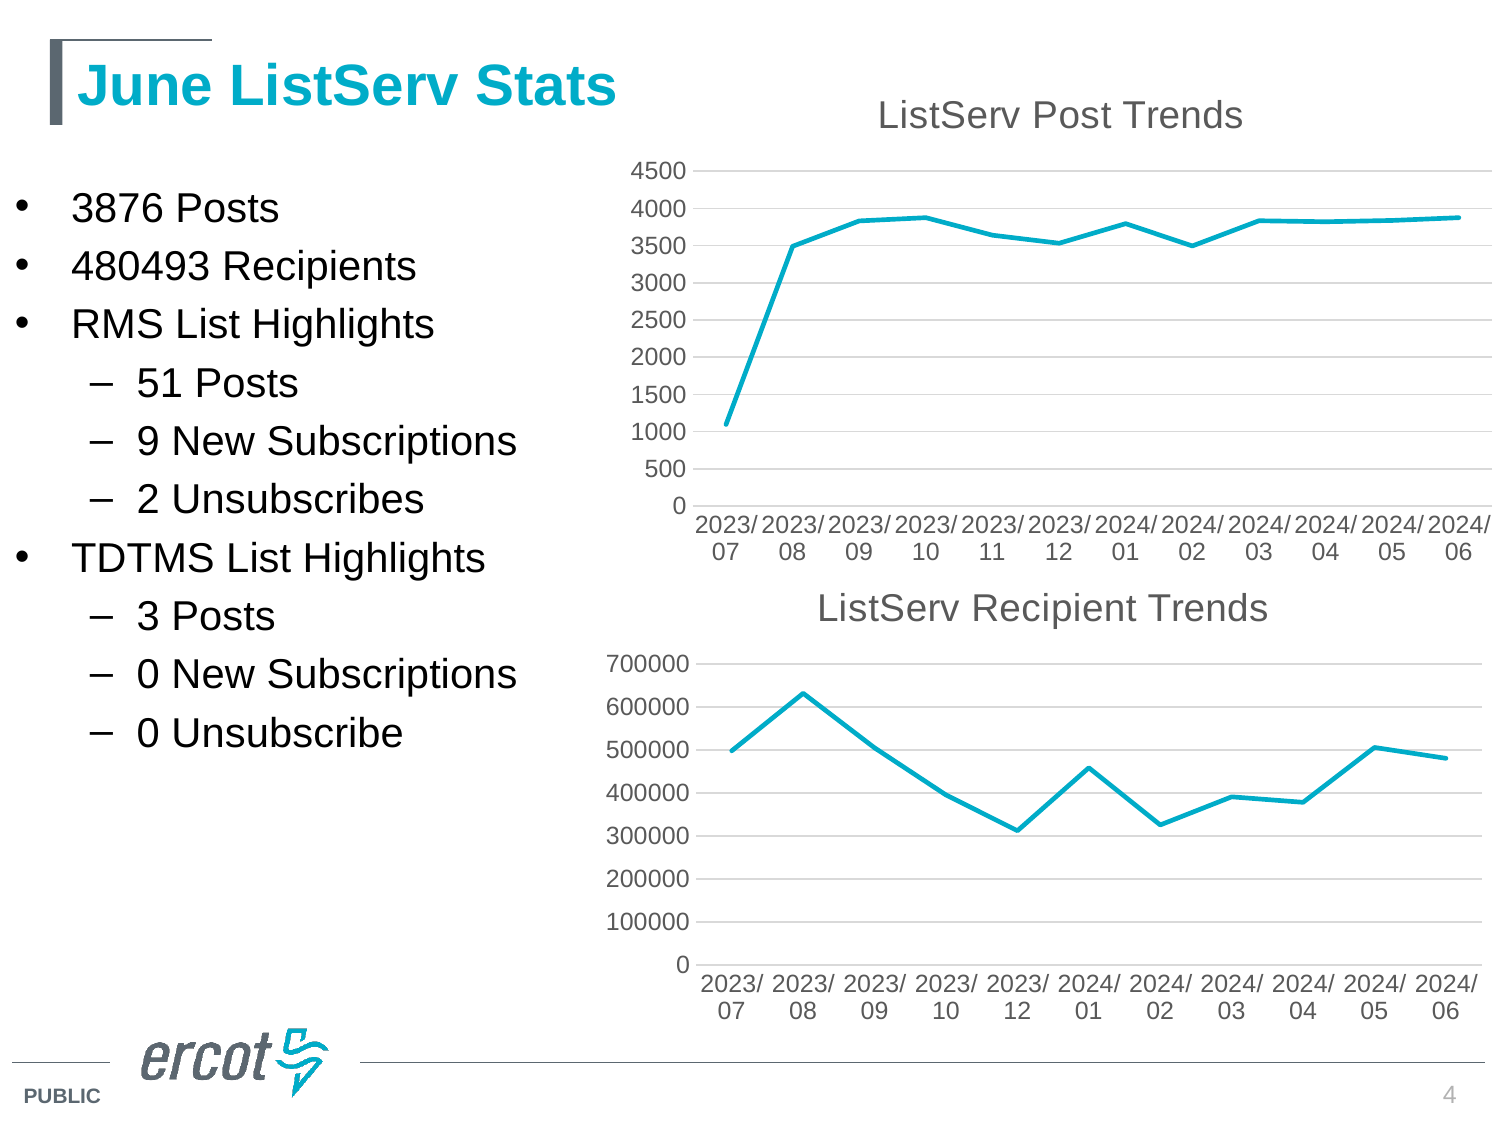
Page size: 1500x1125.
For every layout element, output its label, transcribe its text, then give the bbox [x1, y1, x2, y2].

title June ListServ Stats [62, 39, 1450, 138]
chart [587, 62, 1500, 1035]
picture [137, 1024, 332, 1100]
list 3876 Posts 480493 Recipients RMS List Highlights 51 Posts 9 New Subscriptions 2 Unsubscribes TDTMS List Highlights 3 Posts 0 New Subscriptions 0 Unsubscribe [0, 173, 607, 882]
slide_number 4 [1412, 1076, 1488, 1112]
